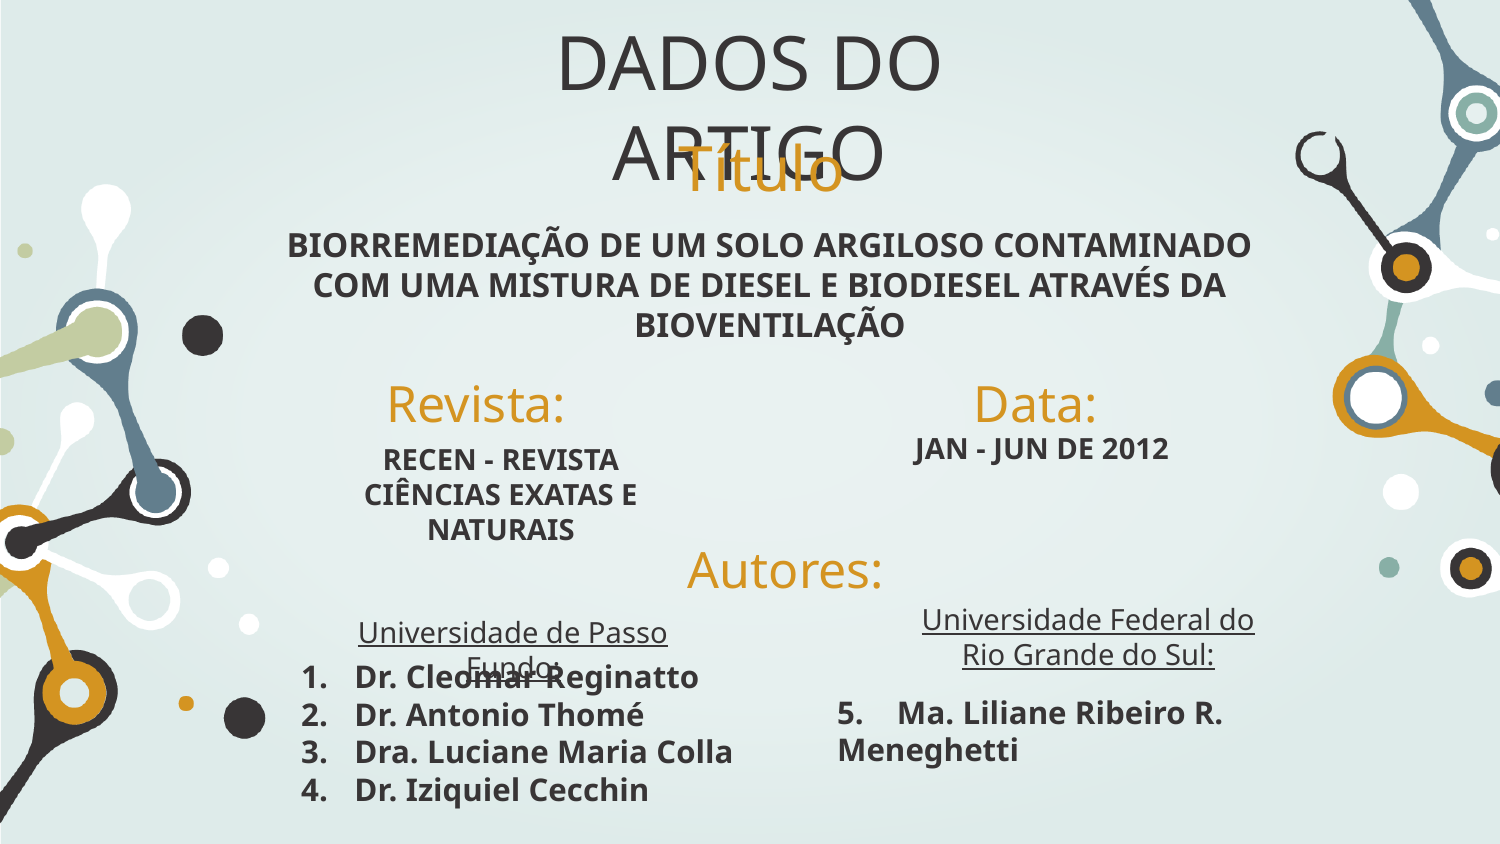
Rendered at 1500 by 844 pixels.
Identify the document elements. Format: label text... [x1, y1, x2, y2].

title Título [634, 123, 891, 219]
picture [0, 0, 1500, 844]
title Revista: [354, 353, 611, 426]
subtitle JAN - JUN DE 2012 [868, 415, 1216, 560]
subtitle BIORREMEDIAÇÃO DE UM SOLO ARGILOSO CONTAMINADO COM UMA MISTURA DE DIESEL E BIODIESEL ATRAVÉS DA BIOVENTILAÇÃO [265, 209, 1275, 354]
subtitle Universidade Federal do Rio Grande do Sul: [884, 586, 1293, 678]
subtitle Dr. Cleomar Reginatto Dr. Antonio Thomé Dra. Luciane Maria Colla Dr. Iziquiel Cecchin [264, 642, 755, 787]
title Autores: [658, 518, 915, 614]
subtitle RECEN - REVISTA CIÊNCIAS EXATAS E NATURAIS [297, 426, 705, 570]
title DADOS DO ARTIGO [397, 0, 1103, 104]
title Data: [914, 353, 1171, 415]
subtitle Universidade de Passo Fundo: [309, 598, 717, 743]
subtitle 5. Ma. Liliane Ribeiro R. Meneghetti [822, 678, 1415, 822]
